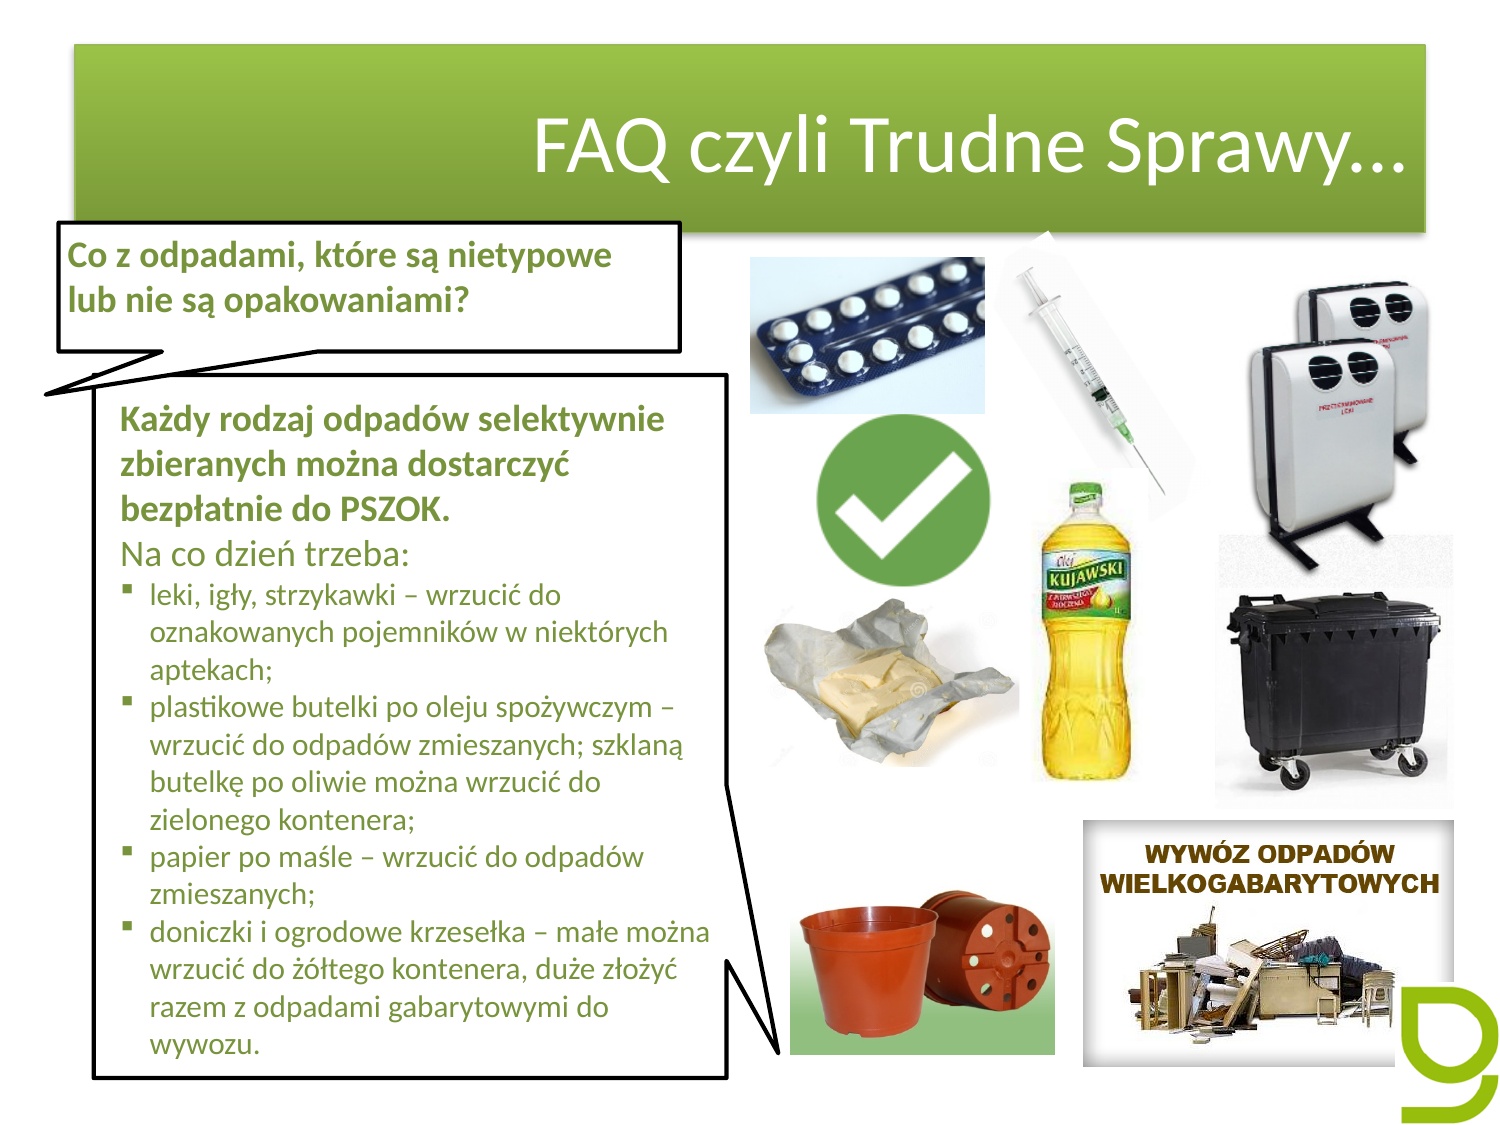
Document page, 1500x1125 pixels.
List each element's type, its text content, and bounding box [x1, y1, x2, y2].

picture [790, 878, 1055, 1055]
text_box Każdy rodzaj odpadów selektywnie zbieranych można dostarczyć bezpłatnie do PSZOK. Na co dzień trzeba: leki, igły, strzykawki – wrzucić do oznakowanych pojemników w niektórych aptekach; plastikowe butelki po oleju spożywczym – wrzucić do odpadów zmieszanych; szklaną butelkę po oliwie można wrzucić do zielonego kontenera; papier po maśle – wrzucić do odpadów zmieszanych; doniczki i ogrodowe krzesełka – małe można wrzucić do żółtego kontenera, duże złożyć razem z odpadami gabarytowymi do wywozu. [105, 386, 727, 1069]
text_box Co z odpadami, które są nietypowe lub nie są opakowaniami? [52, 222, 686, 328]
picture [749, 232, 1454, 809]
picture [1082, 820, 1499, 1125]
text_box FAQ czyli Trudne Sprawy... [74, 44, 1426, 233]
text_box [43, 328, 682, 397]
text_box [91, 372, 781, 1081]
